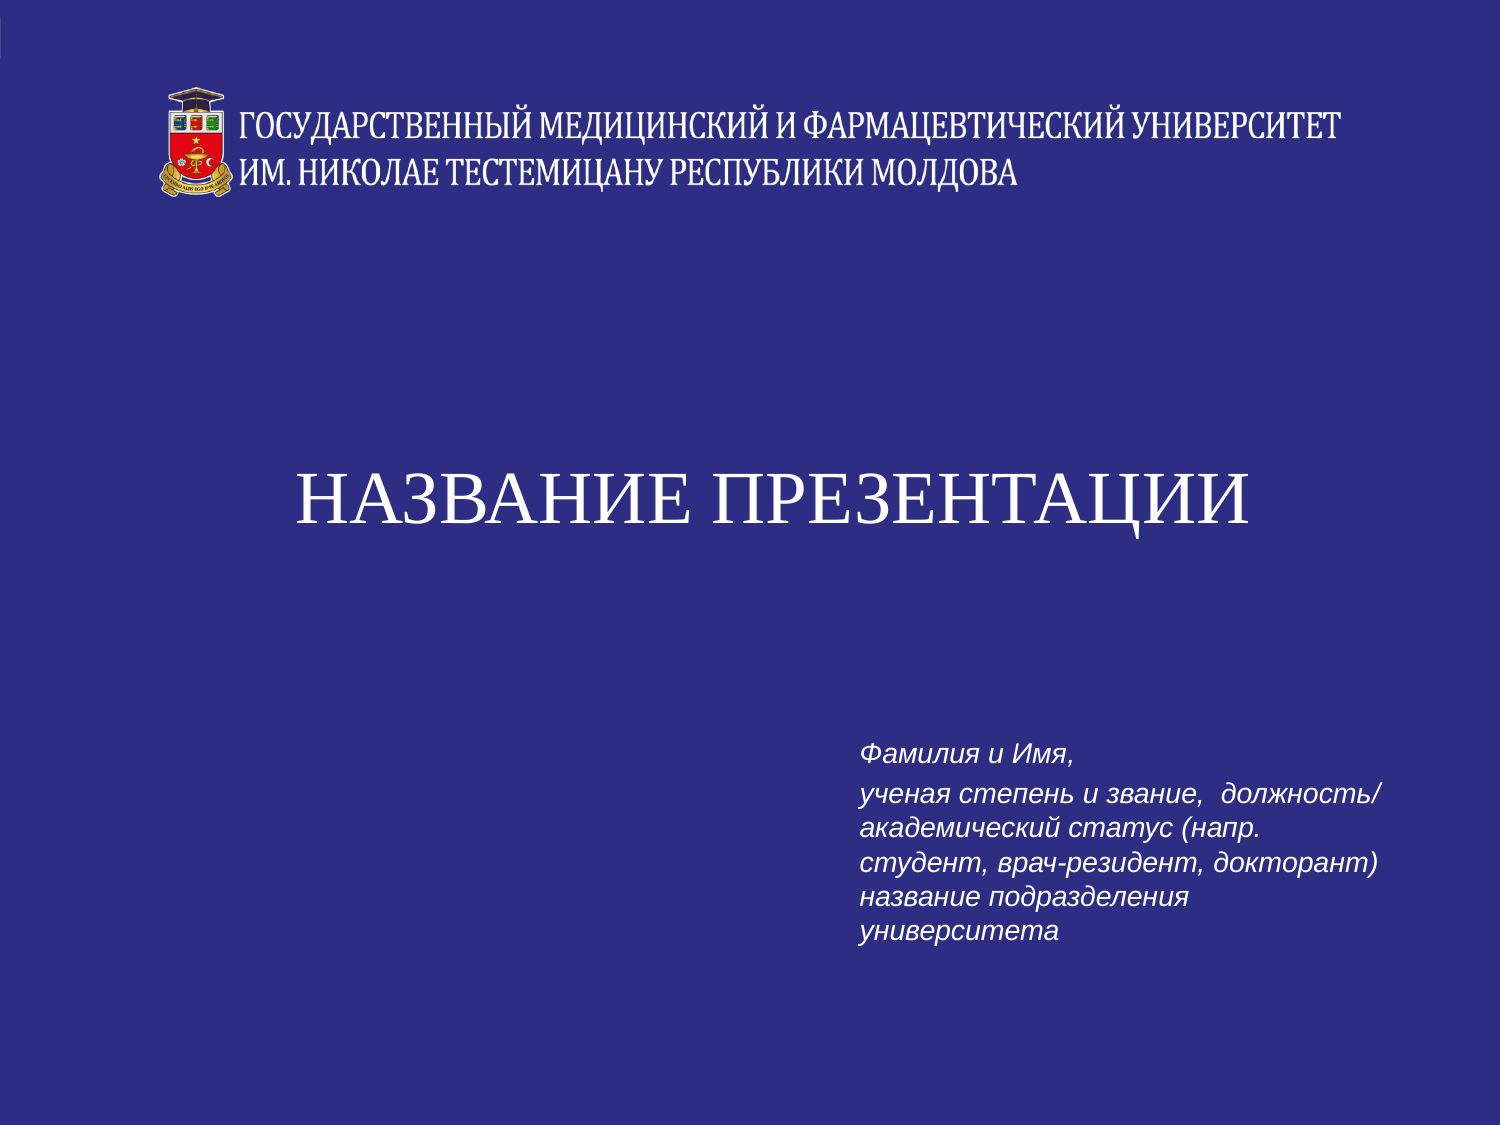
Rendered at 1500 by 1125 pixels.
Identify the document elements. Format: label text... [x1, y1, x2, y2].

subtitle Фамилия и Имя, ученая степень и звание, должность/ академический статус (напр. студент, врач-резидент, докторант) название подразделения университета [844, 727, 1400, 965]
picture [159, 87, 1341, 197]
title Название презентации [135, 373, 1411, 615]
